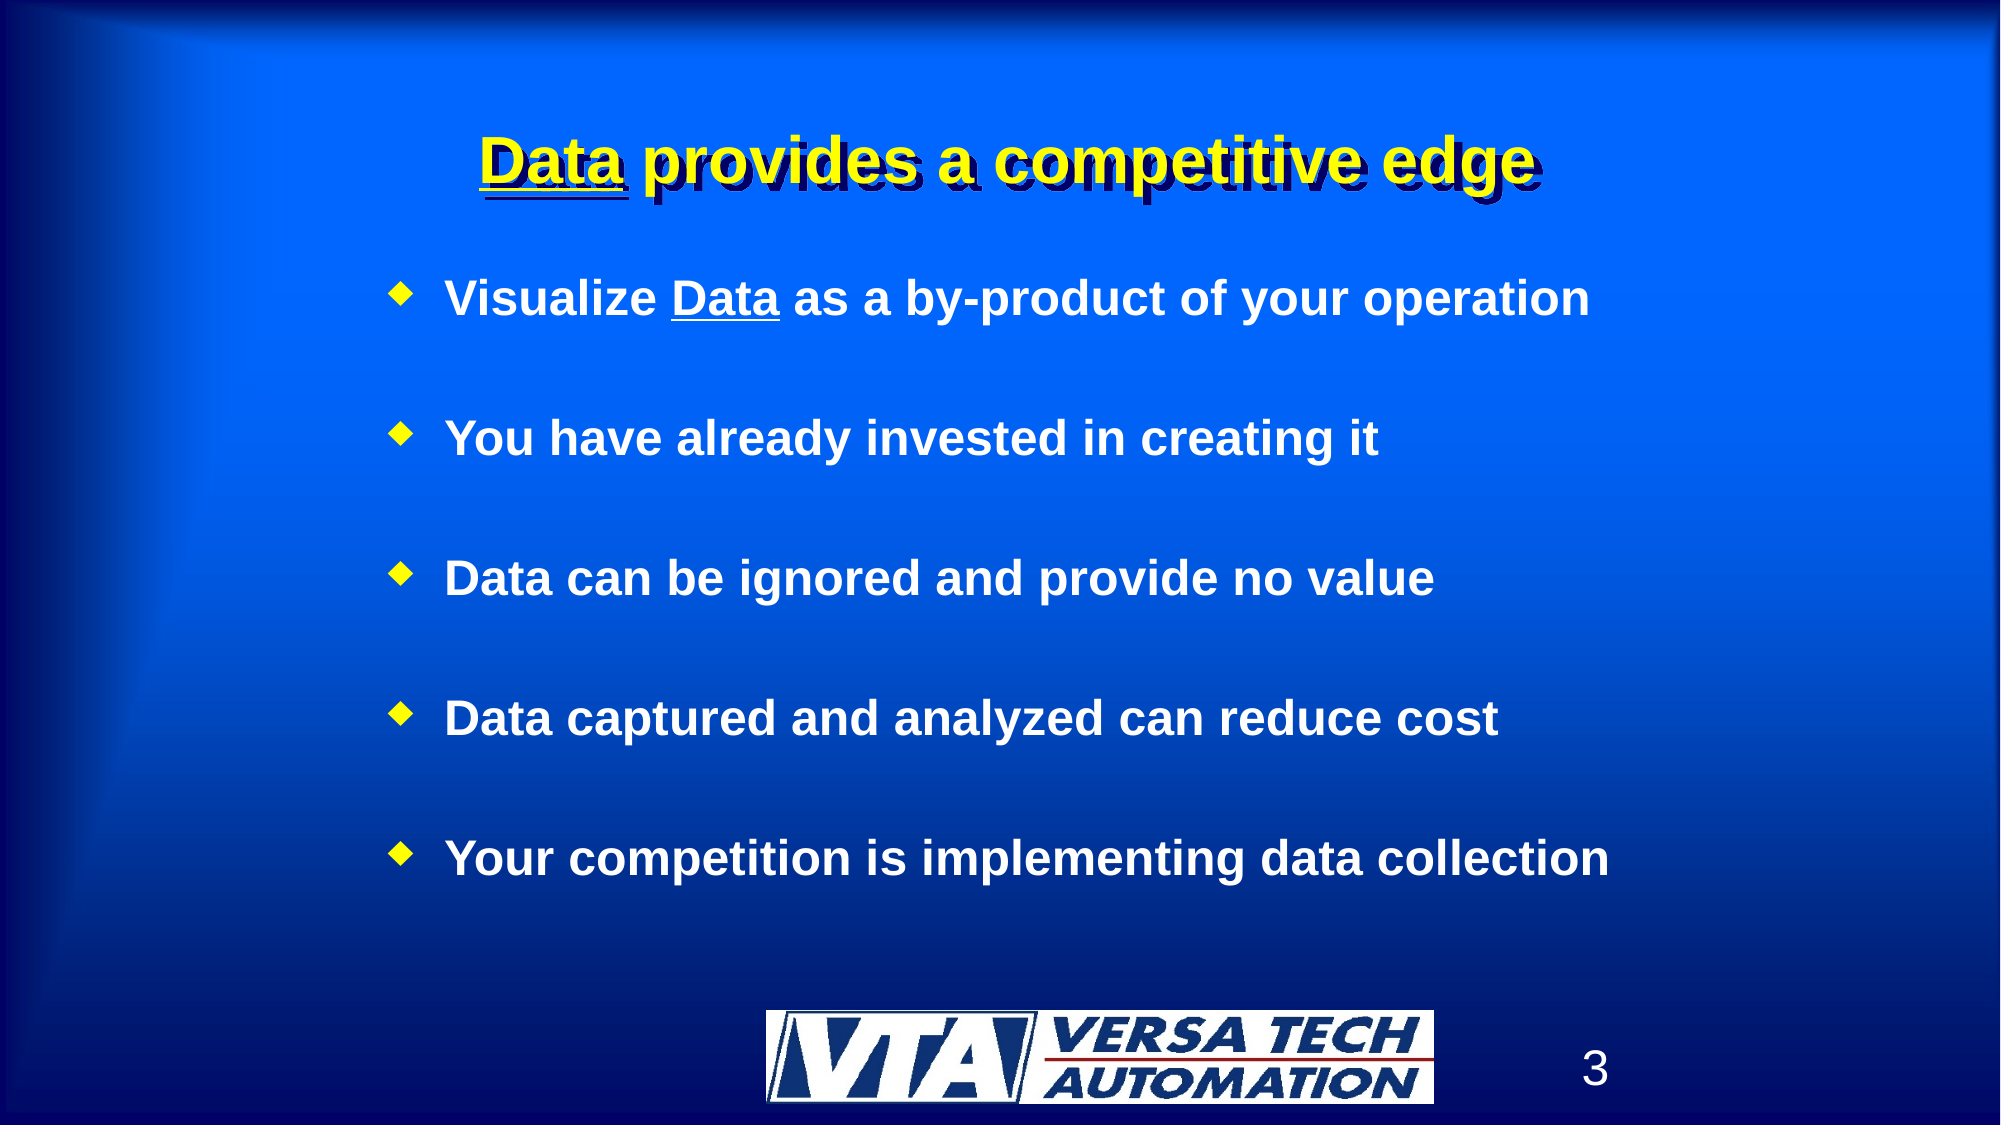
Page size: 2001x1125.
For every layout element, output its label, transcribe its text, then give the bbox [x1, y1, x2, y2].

title Data provides a competitive edge [158, 58, 1859, 257]
slide_number 3 [1566, 1027, 1984, 1103]
list Visualize Data as a by-product of your operation You have already invested in creating it Data can be ignored and provide no value Data captured and analyzed can reduce cost Your competition is implementing data collection [372, 258, 1648, 975]
picture [0, 0, 2001, 1125]
